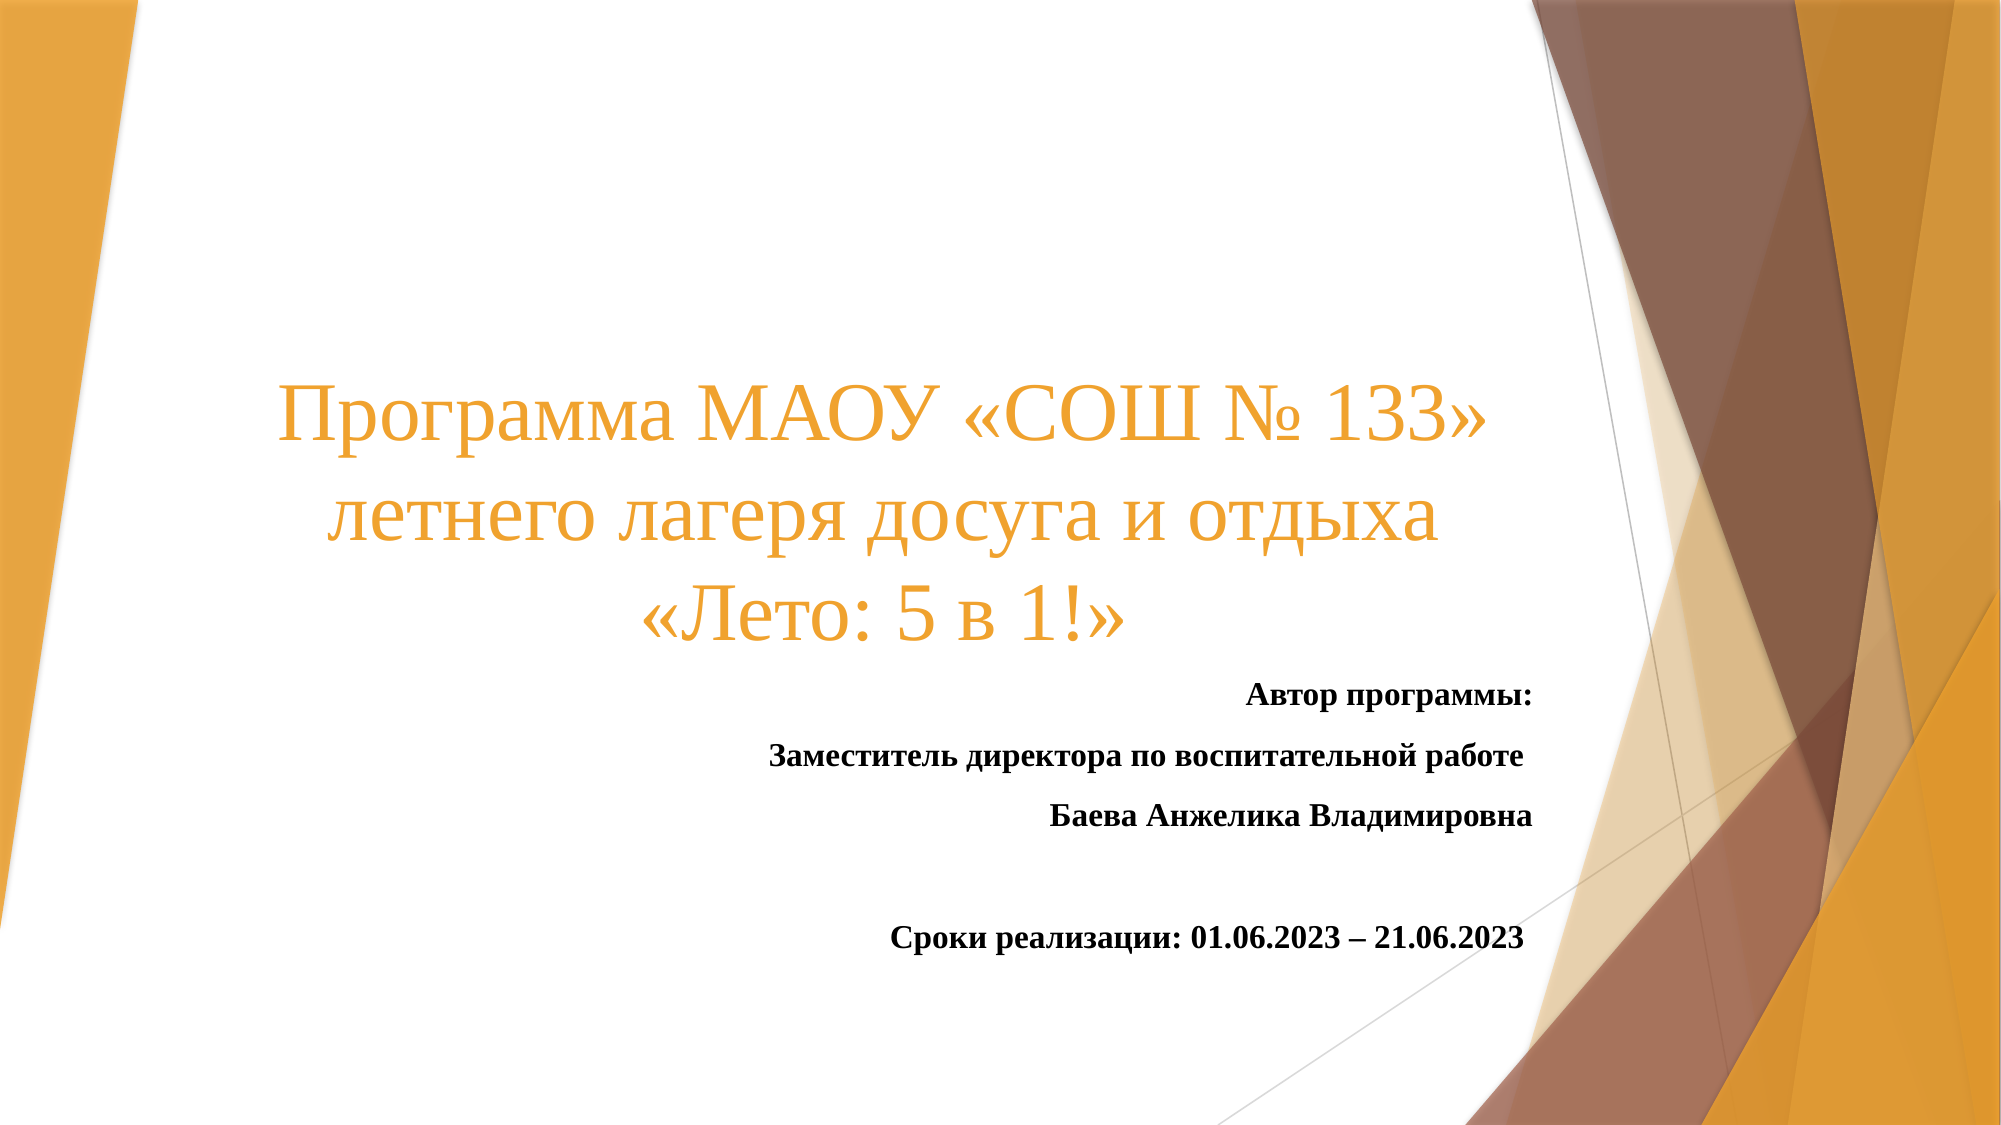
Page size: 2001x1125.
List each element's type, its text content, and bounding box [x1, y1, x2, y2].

title Программа МАОУ «СОШ № 133» летнего лагеря досуга и отдыха «Лето: 5 в 1!» [247, 394, 1522, 664]
subtitle Автор программы: Заместитель директора по воспитательной работе Баева Анжелика Владимировна Сроки реализации: 01.06.2023 – 21.06.2023 [190, 664, 1549, 979]
